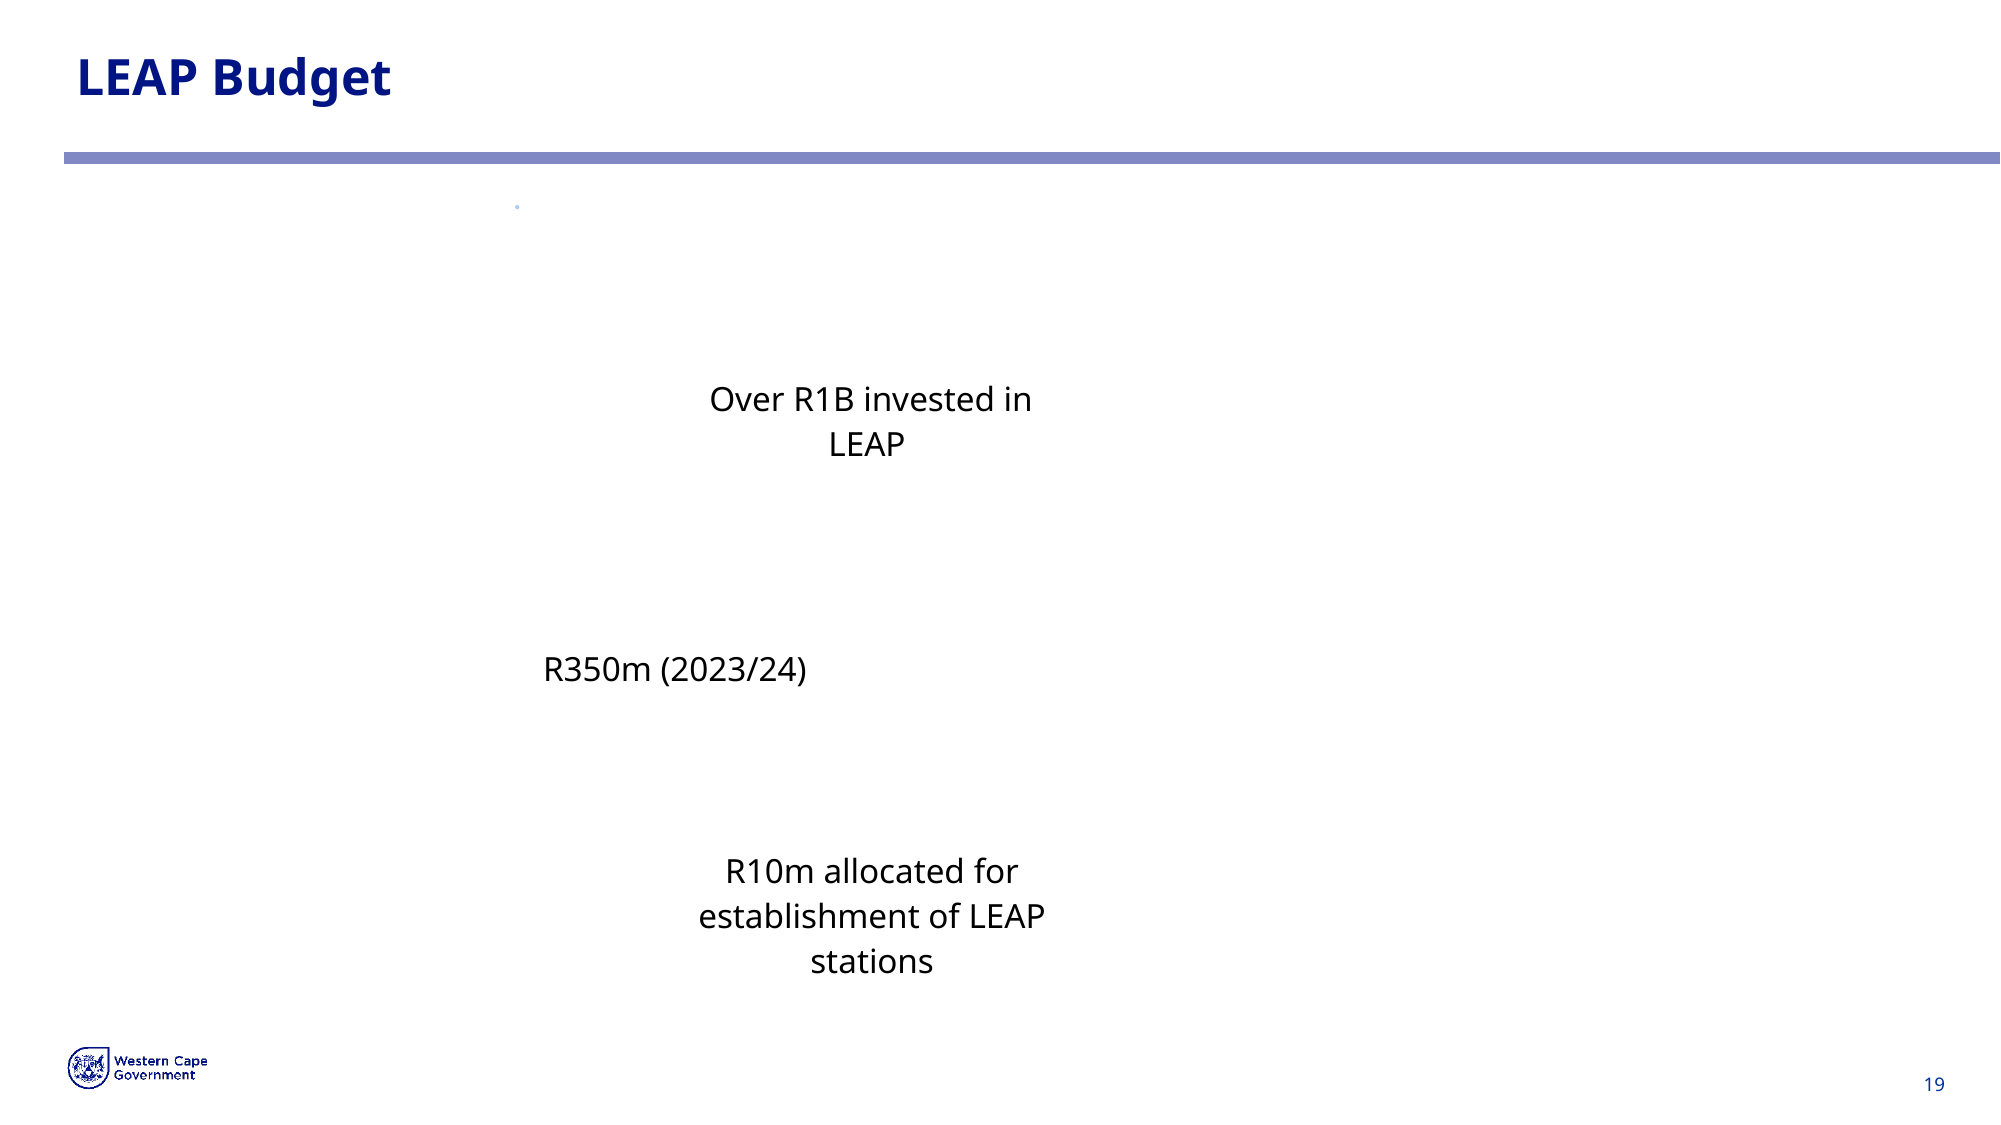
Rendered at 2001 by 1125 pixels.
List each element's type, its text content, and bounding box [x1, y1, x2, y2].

title LEAP Budget [64, 29, 1945, 122]
picture [1654, 152, 2000, 164]
picture [53, 1032, 237, 1103]
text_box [319, 146, 1654, 1036]
slide_number 19 [1832, 1061, 1945, 1099]
picture [64, 152, 319, 164]
